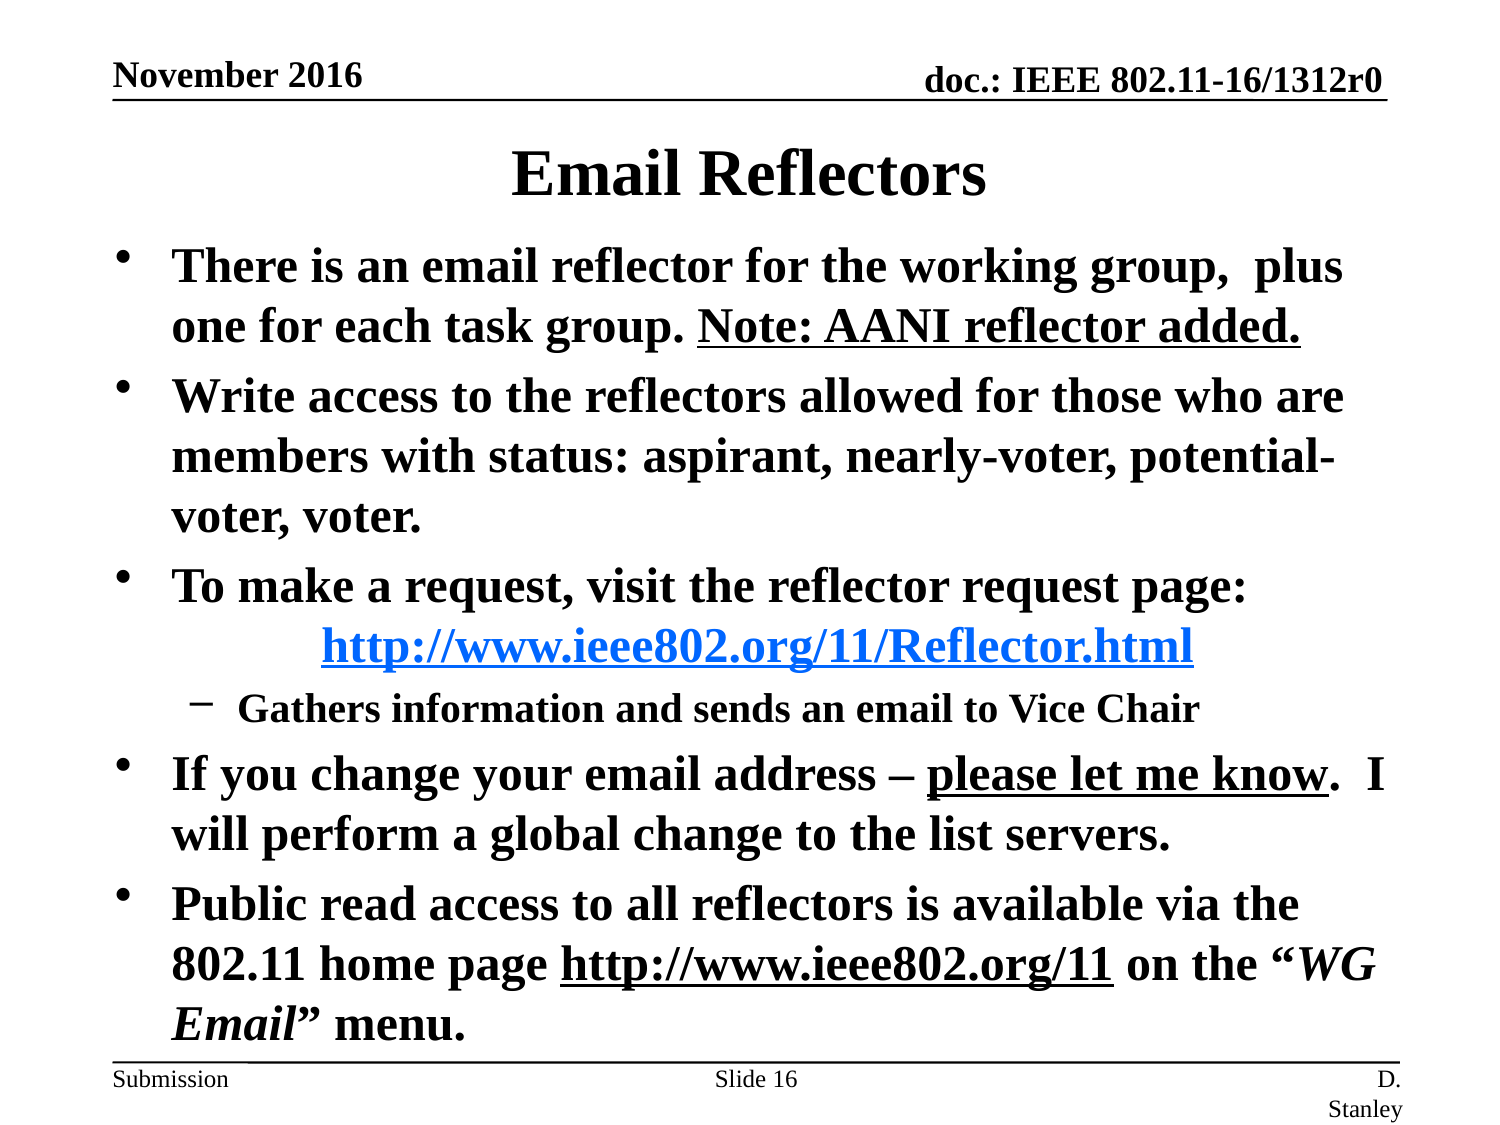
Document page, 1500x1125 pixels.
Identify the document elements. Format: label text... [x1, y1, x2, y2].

slide_number Slide 16 [712, 1061, 800, 1093]
list There is an email reflector for the working group, plus one for each task group. Note: AANI reflector added. Write access to the reflectors allowed for those who are members with status: aspirant, nearly-voter, potential-voter, voter. To make a request, visit the reflector request page: http://www.ieee802.org/11/Reflector.html Gathers information and sends an email to Vice Chair If you change your email address – please let me know. I will perform a global change to the list servers. Public read access to all reflectors is available via the 802.11 home page http://www.ieee802.org/11 on the “WG Email” menu. [99, 224, 1438, 1063]
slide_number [112, 49, 401, 96]
footer D. Stanley, HP Enterprise [1324, 1063, 1402, 1093]
title Email Reflectors [112, 112, 1388, 224]
